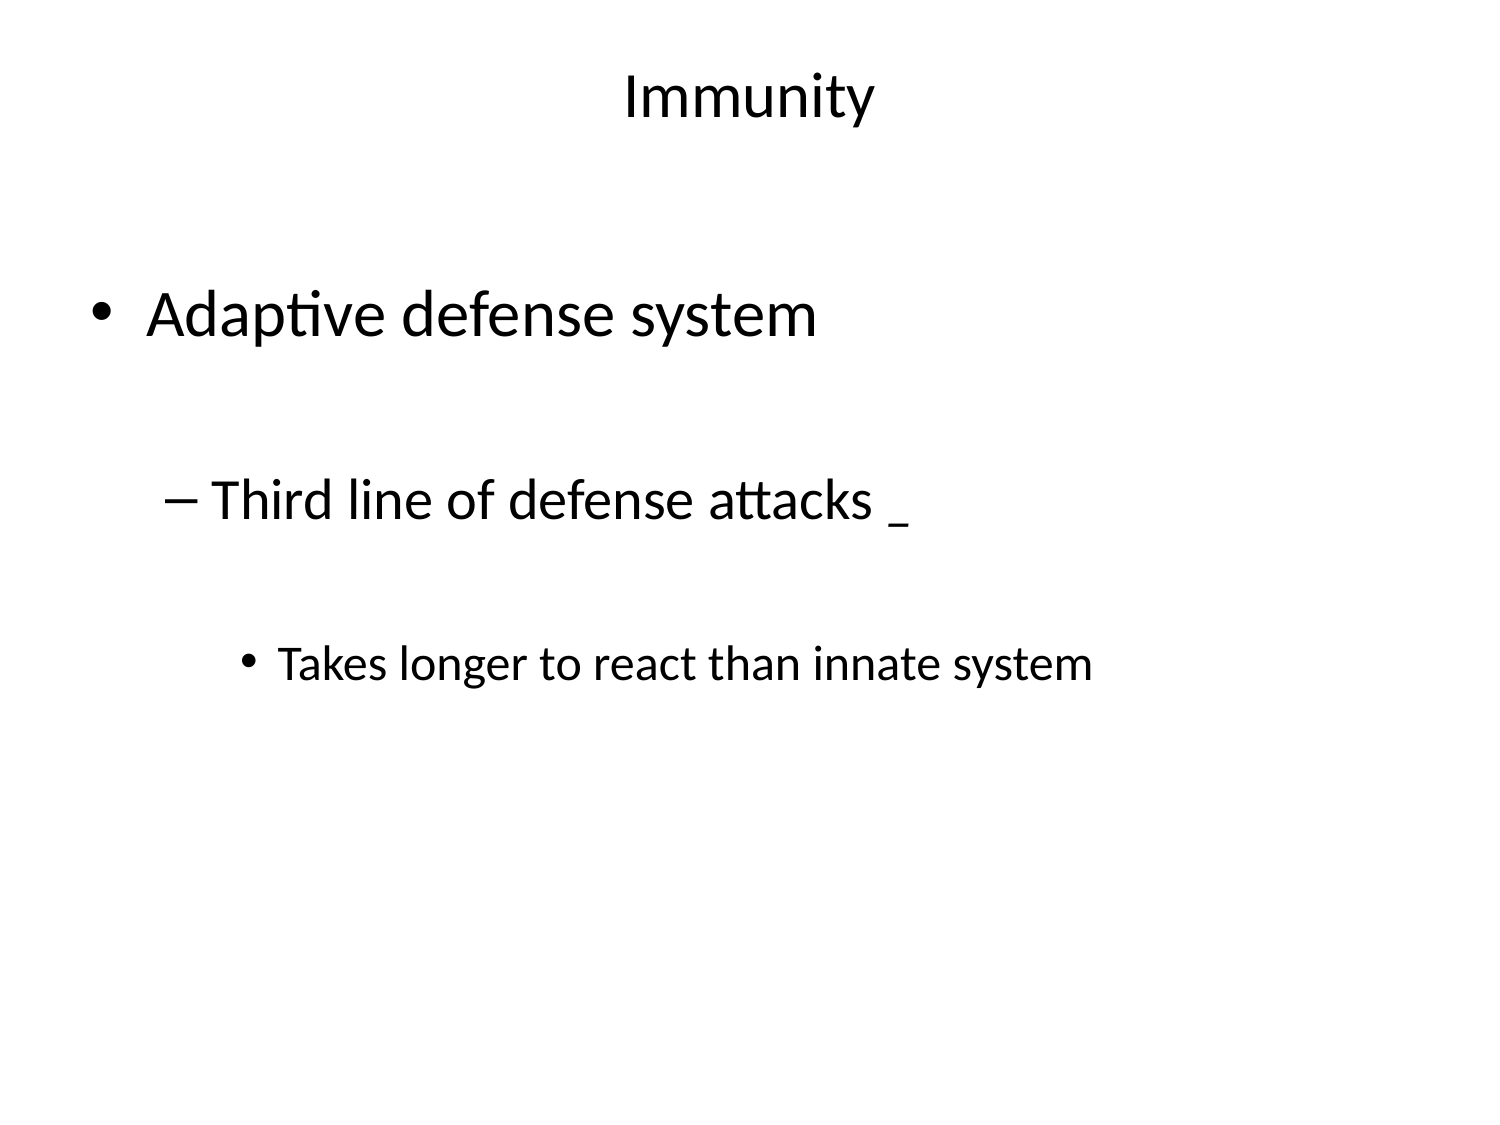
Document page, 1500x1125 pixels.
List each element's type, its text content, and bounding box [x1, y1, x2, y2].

title Immunity [75, 45, 1425, 138]
list Adaptive defense system Third line of defense attacks _ Takes longer to react than innate system [75, 262, 1425, 1005]
